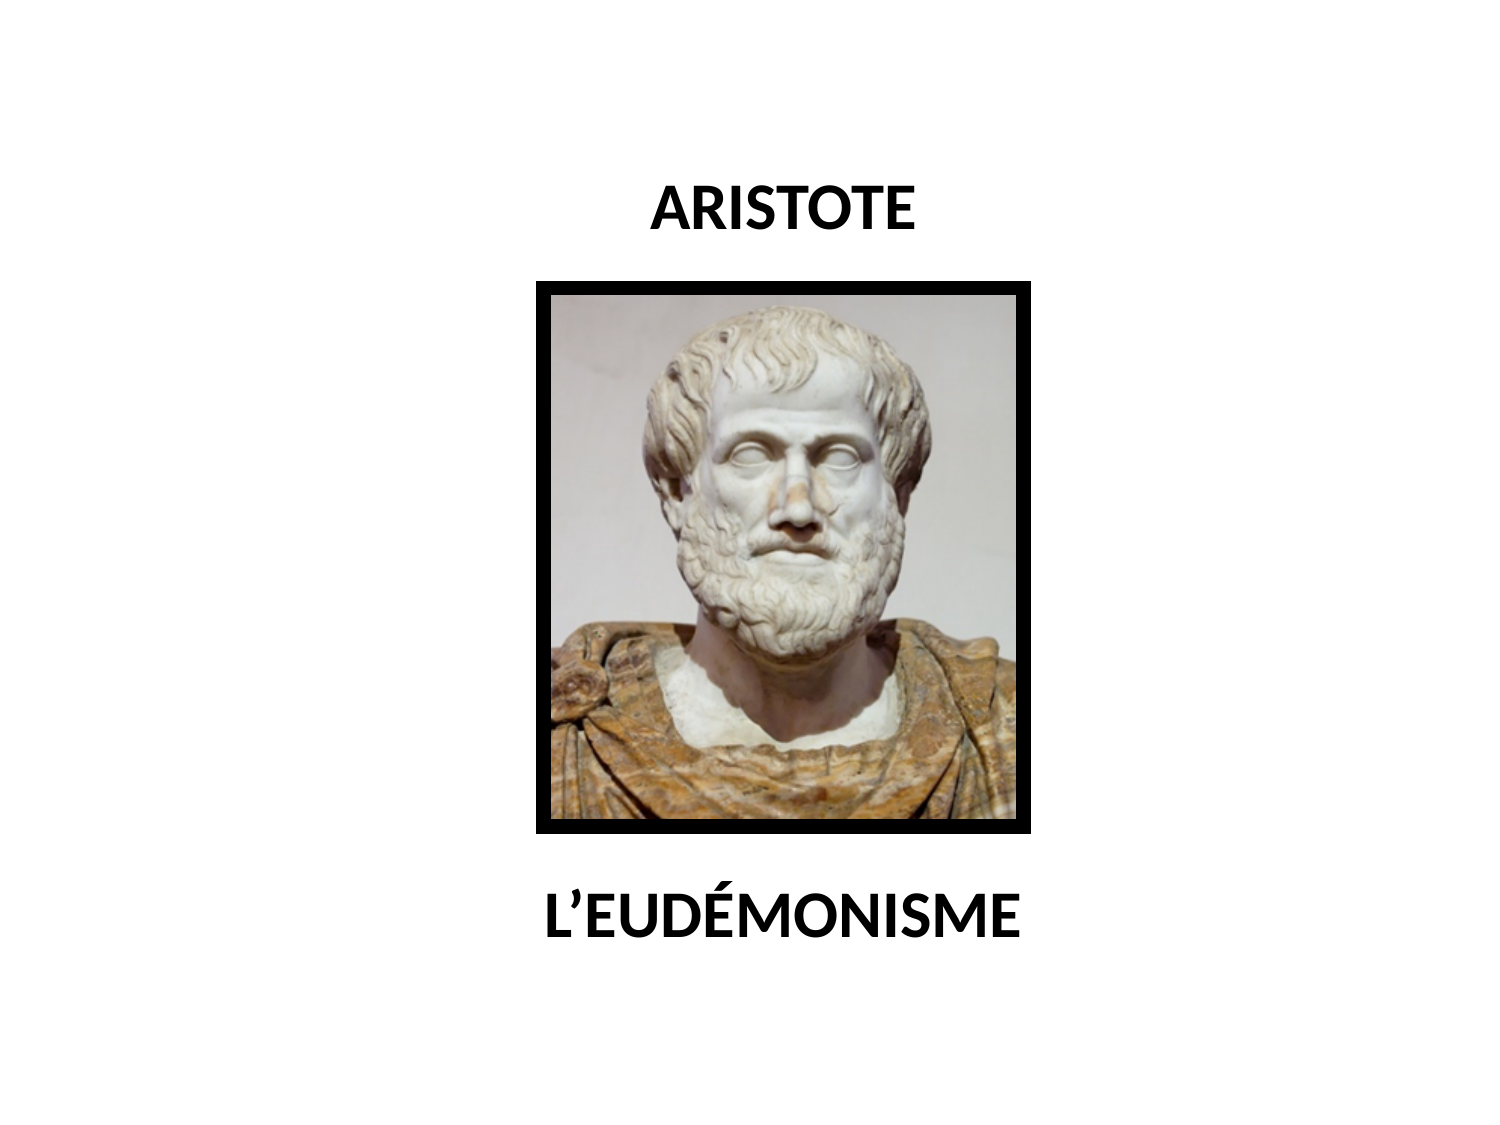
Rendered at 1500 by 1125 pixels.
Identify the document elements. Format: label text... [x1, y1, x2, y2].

picture [551, 295, 1017, 820]
text_box L’EUDÉMONISME [529, 863, 1038, 959]
text_box ARISTOTE [635, 155, 933, 250]
